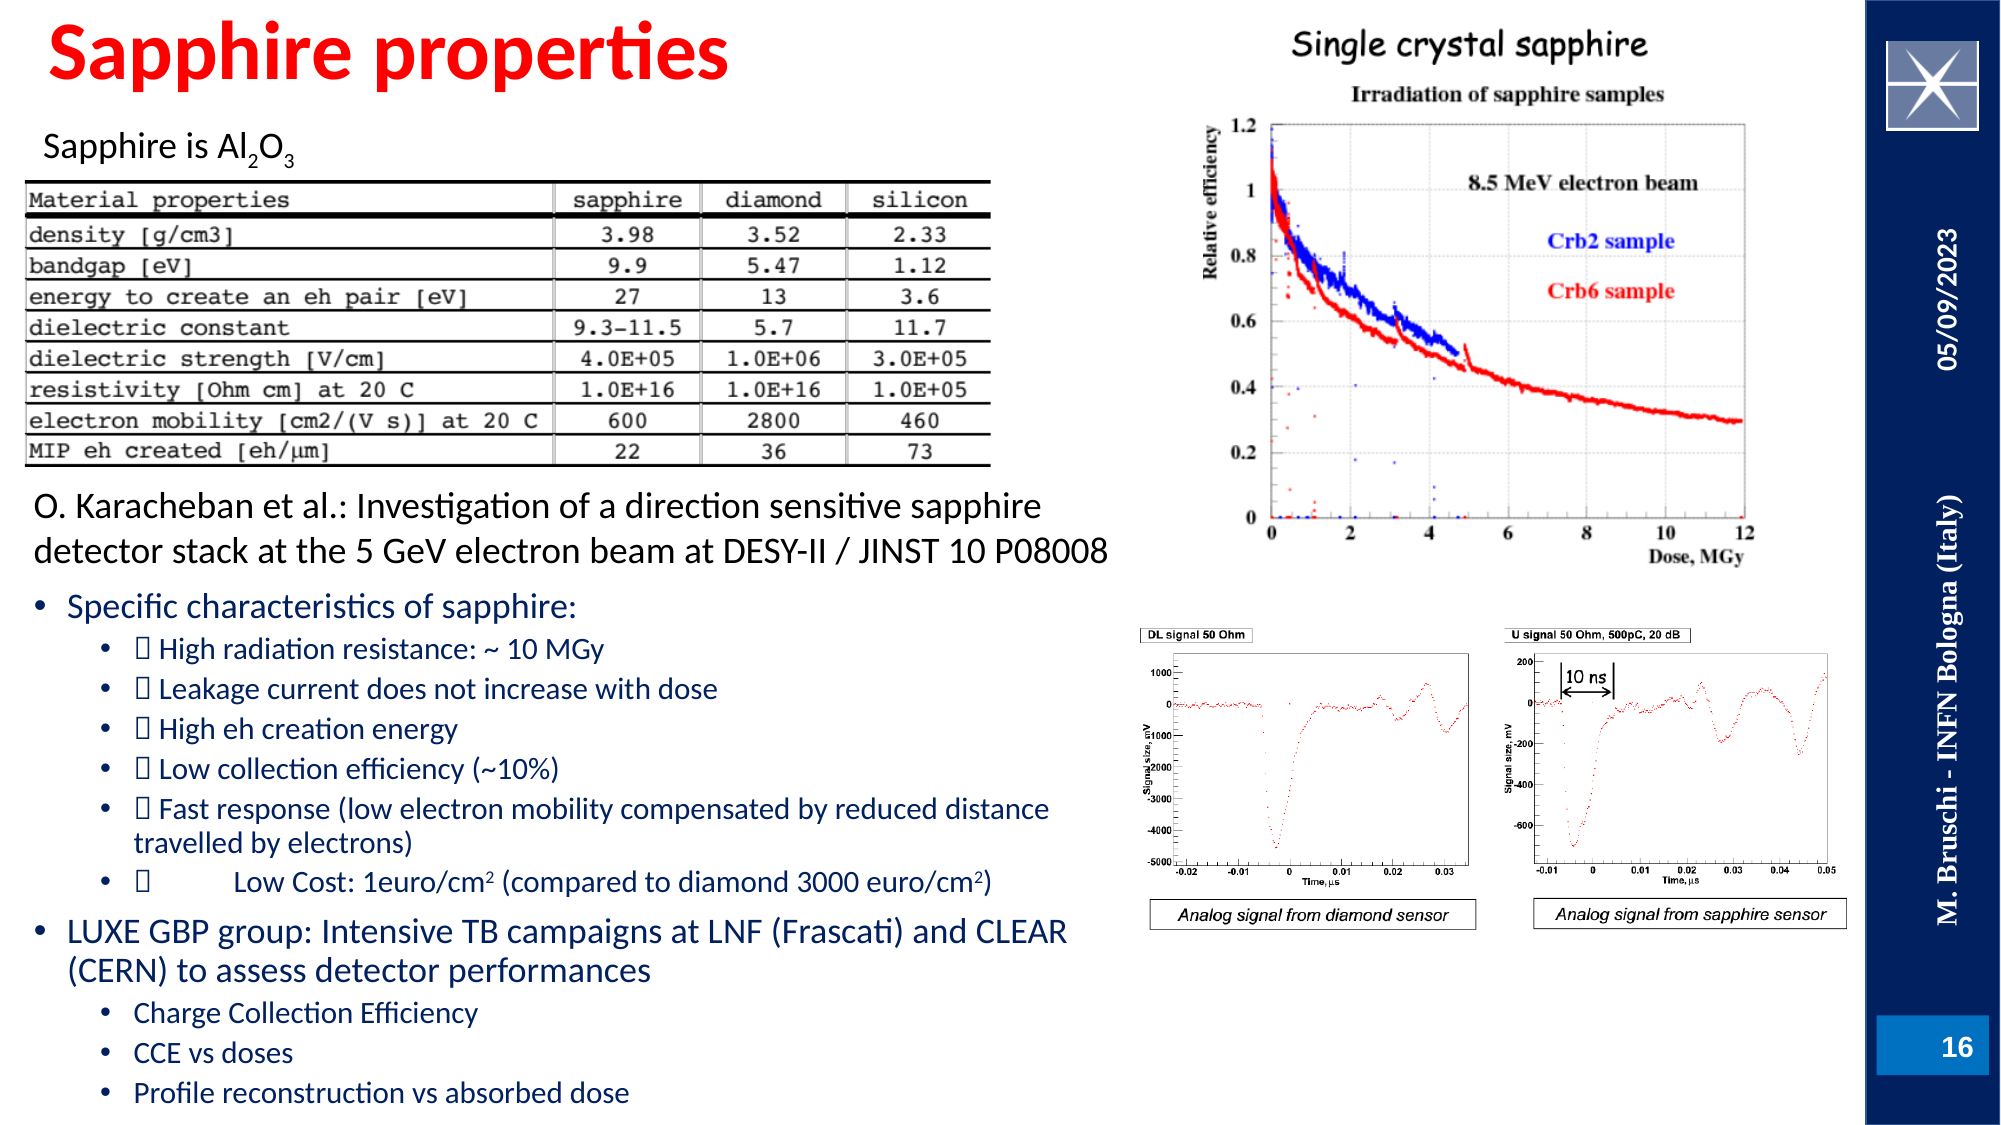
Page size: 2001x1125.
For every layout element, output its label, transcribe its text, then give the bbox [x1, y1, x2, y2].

footer M. Bruschi - INFN Bologna (Italy) [1915, 427, 1975, 994]
picture [1121, 627, 1857, 937]
title Sapphire properties [33, 0, 1824, 132]
picture [1203, 25, 1781, 571]
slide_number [1915, 172, 1975, 387]
slide_number 16 [1876, 1015, 1989, 1076]
picture [1886, 41, 1979, 131]
list Specific characteristics of sapphire:  High radiation resistance: ~ 10 MGy  Leakage current does not increase with dose  High eh creation energy  Low collection efficiency (~10%)  Fast response (low electron mobility compensated by reduced distance travelled by electrons)  Low Cost: 1euro/cm2 (compared to diamond 3000 euro/cm2) LUXE GBP group: Intensive TB campaigns at LNF (Frascati) and CLEAR (CERN) to assess detector performances Charge Collection Efficiency CCE vs doses Profile reconstruction vs absorbed dose [18, 580, 1167, 1122]
text_box O. Karacheban et al.: Investigation of a direction sensitive sapphire detector stack at the 5 GeV electron beam at DESY-II / JINST 10 P08008 [18, 474, 1155, 579]
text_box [24, 180, 991, 467]
text_box Sapphire is Al2O3 [28, 113, 310, 180]
